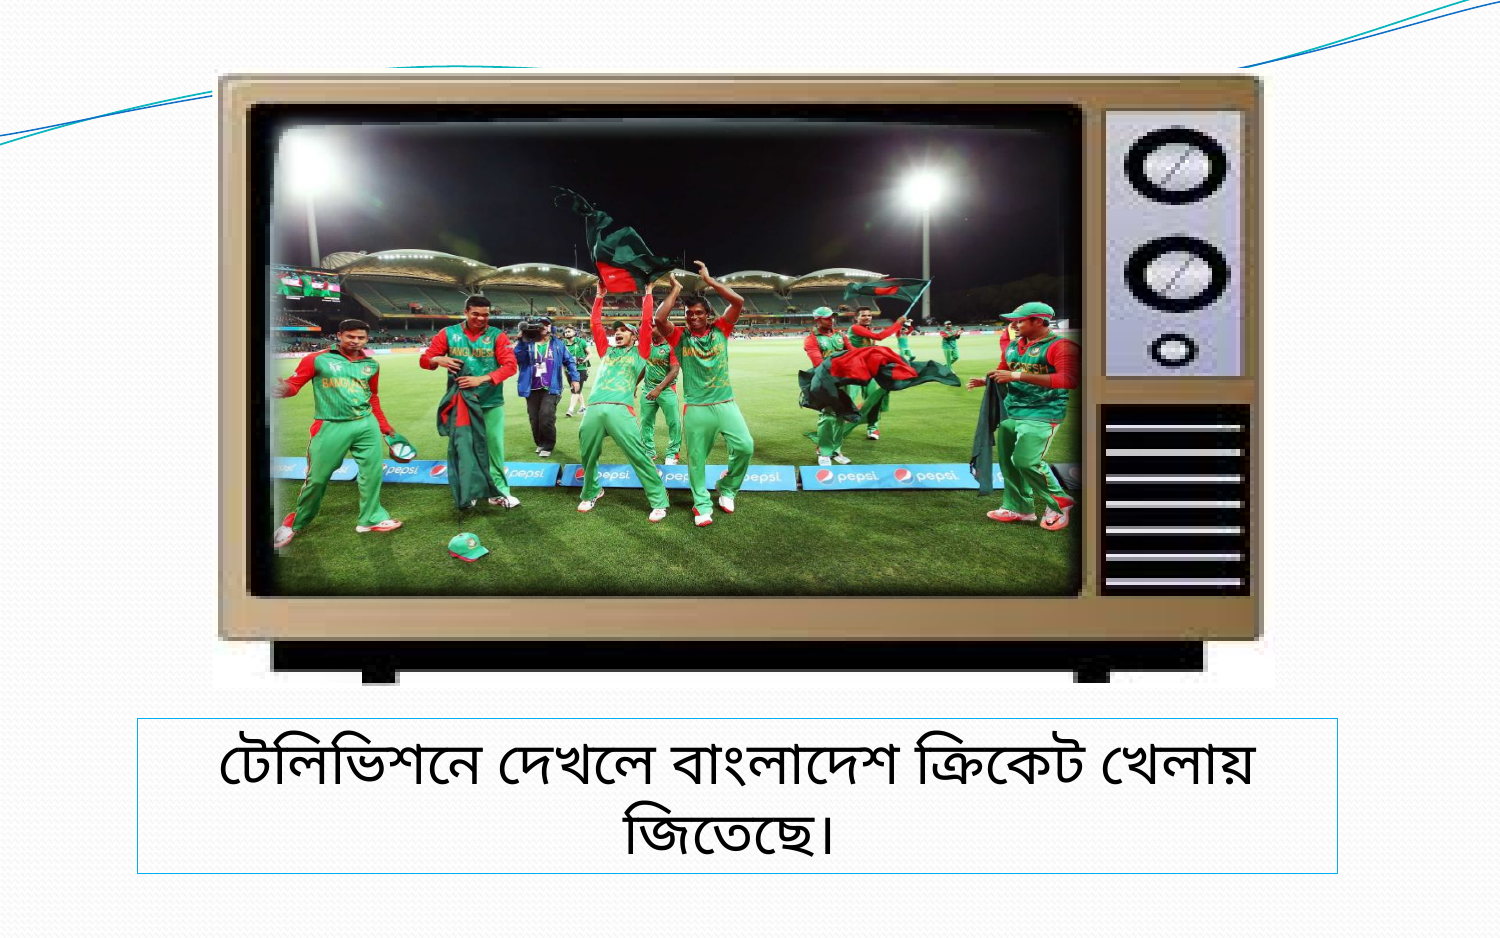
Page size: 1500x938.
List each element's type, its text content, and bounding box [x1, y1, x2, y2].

picture [212, 68, 1276, 688]
text_box টেলিভিশনে দেখলে বাংলাদেশ ক্রিকেট খেলায় জিতেছে। [137, 718, 1338, 874]
